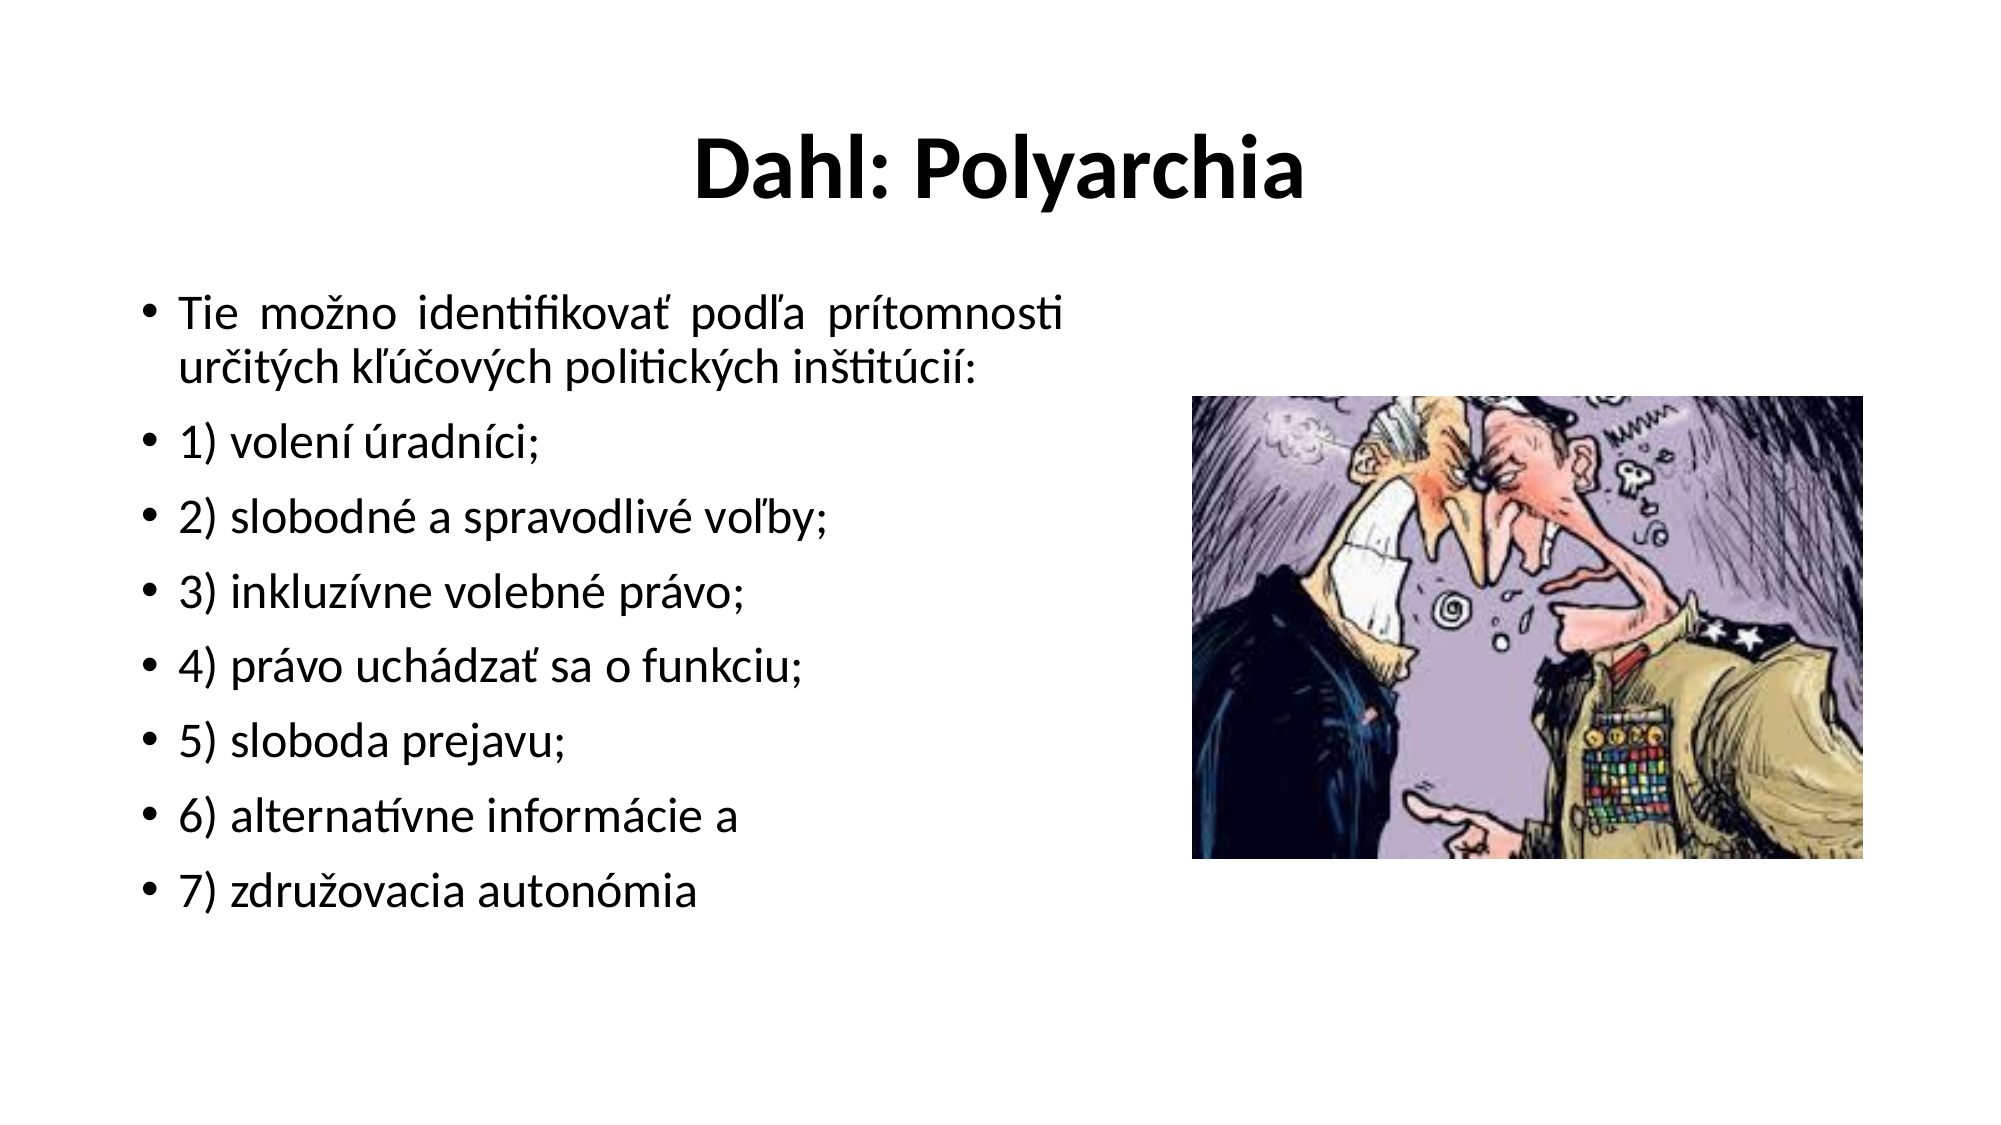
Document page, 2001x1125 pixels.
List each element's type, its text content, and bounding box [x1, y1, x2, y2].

title Dahl: Polyarchia [137, 59, 1863, 278]
list Tie možno identifikovať podľa prítomnosti určitých kľúčových politických inštitúcií: 1) volení úradníci; 2) slobodné a spravodlivé voľby; 3) inkluzívne volebné právo; 4) právo uchádzať sa o funkciu; 5) sloboda prejavu; 6) alternatívne informácie a 7) združovacia autonómia [125, 279, 1080, 950]
picture [1192, 396, 1863, 859]
